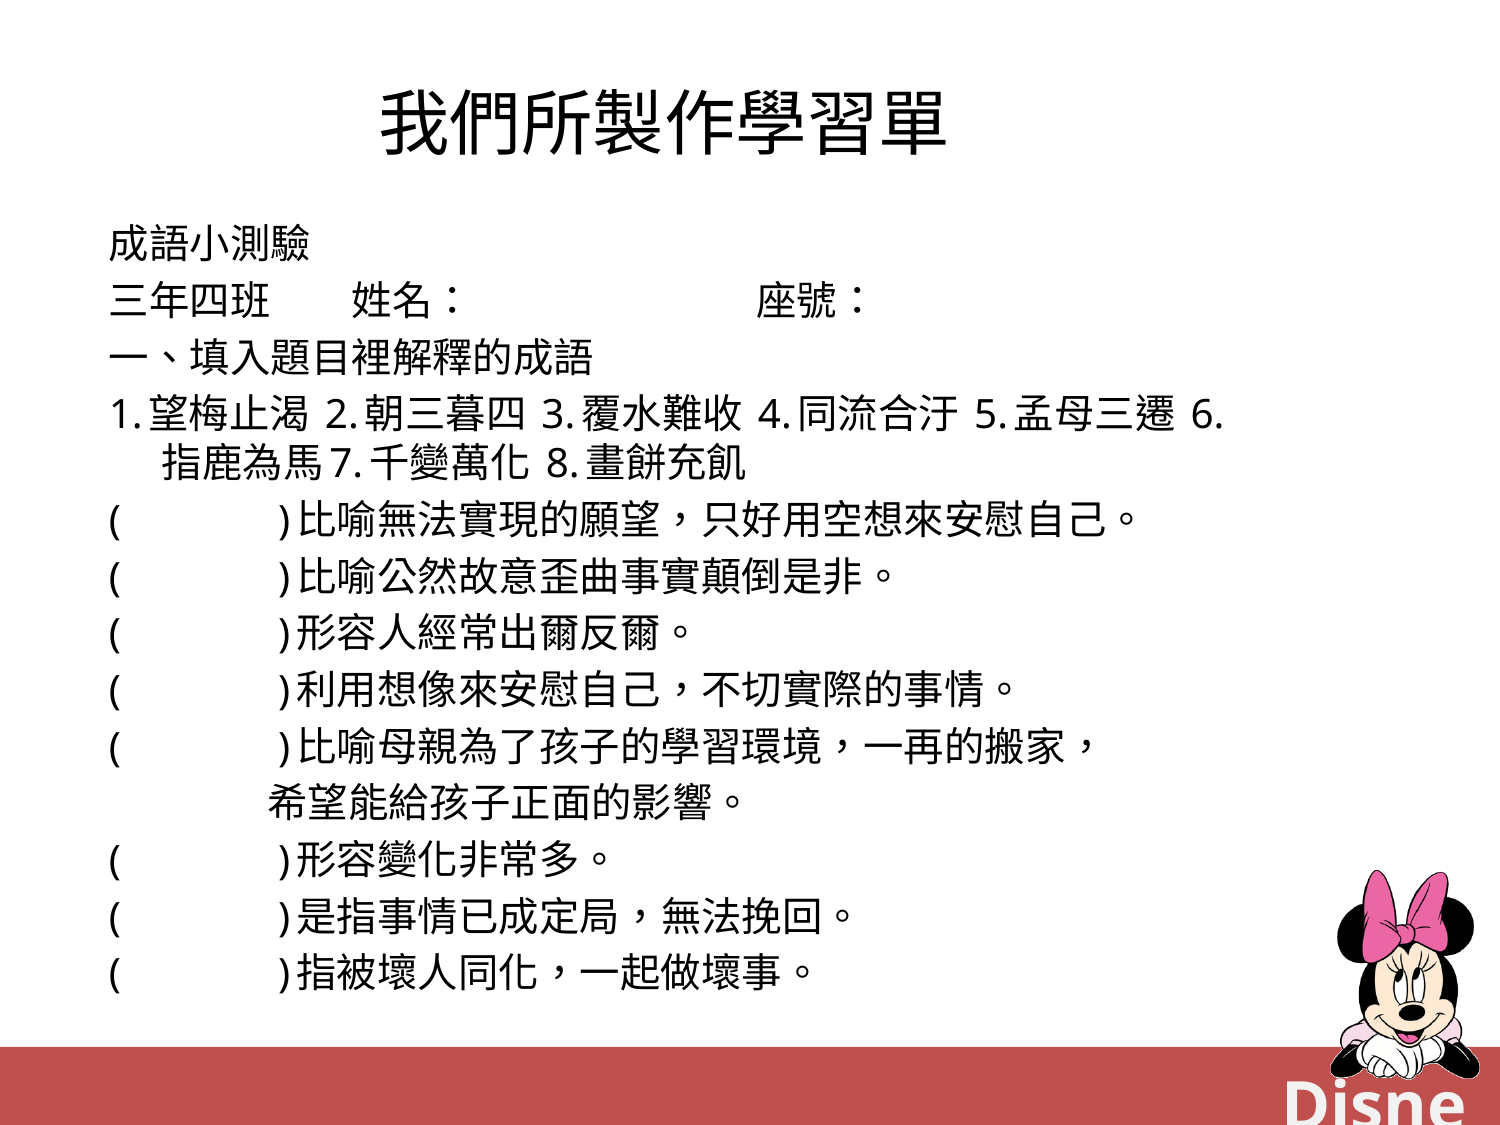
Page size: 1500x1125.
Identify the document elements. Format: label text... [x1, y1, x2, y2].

picture [1263, 851, 1500, 1124]
title 我們所製作學習單 [70, 70, 1258, 258]
list 成語小測驗 三年四班 姓名： 座號： 一、填入題目裡解釋的成語 1.望梅止渴 2.朝三暮四 3.覆水難收 4.同流合汙 5.孟母三遷 6.指鹿為馬7.千變萬化 8.畫餅充飢 ( )比喻無法實現的願望，只好用空想來安慰自己。 ( )比喻公然故意歪曲事實顛倒是非。 ( )形容人經常出爾反爾。 ( )利用想像來安慰自己，不切實際的事情。 ( )比喻母親為了孩子的學習環境，一再的搬家， 希望能給孩子正面的影響。 ( )形容變化非常多。 ( )是指事情已成定局，無法挽回。 ( )指被壞人同化，一起做壞事。 [93, 210, 1282, 1071]
